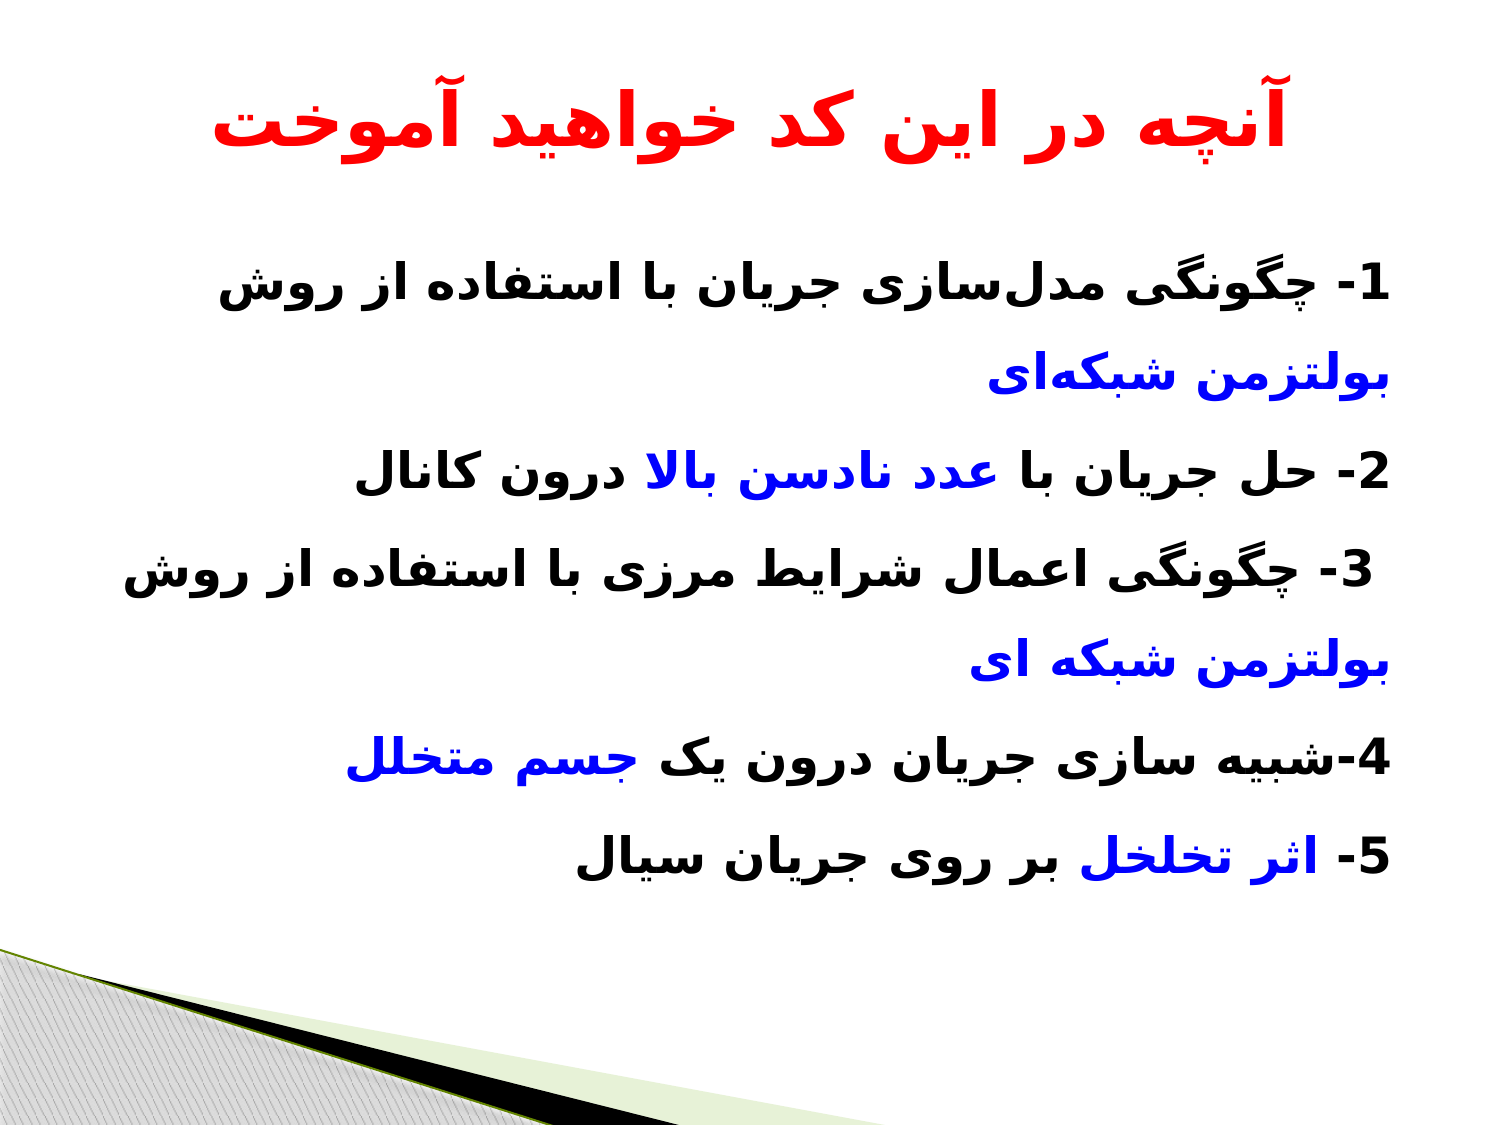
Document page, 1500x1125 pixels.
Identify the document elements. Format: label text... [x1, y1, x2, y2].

title آنچه در این کد خواهید آموخت [75, 45, 1425, 188]
list 1- چگونگی مدل‌سازی جریان با استفاده از روش بولتزمن شبکه‌ای 2- حل جریان با عدد نادسن بالا درون کانال 3- چگونگی اعمال شرایط مرزی با استفاده از روش بولتزمن شبکه ای 4-شبیه سازی جریان درون یک جسم متخلل 5- اثر تخلخل بر روی جریان سیال [75, 212, 1425, 986]
